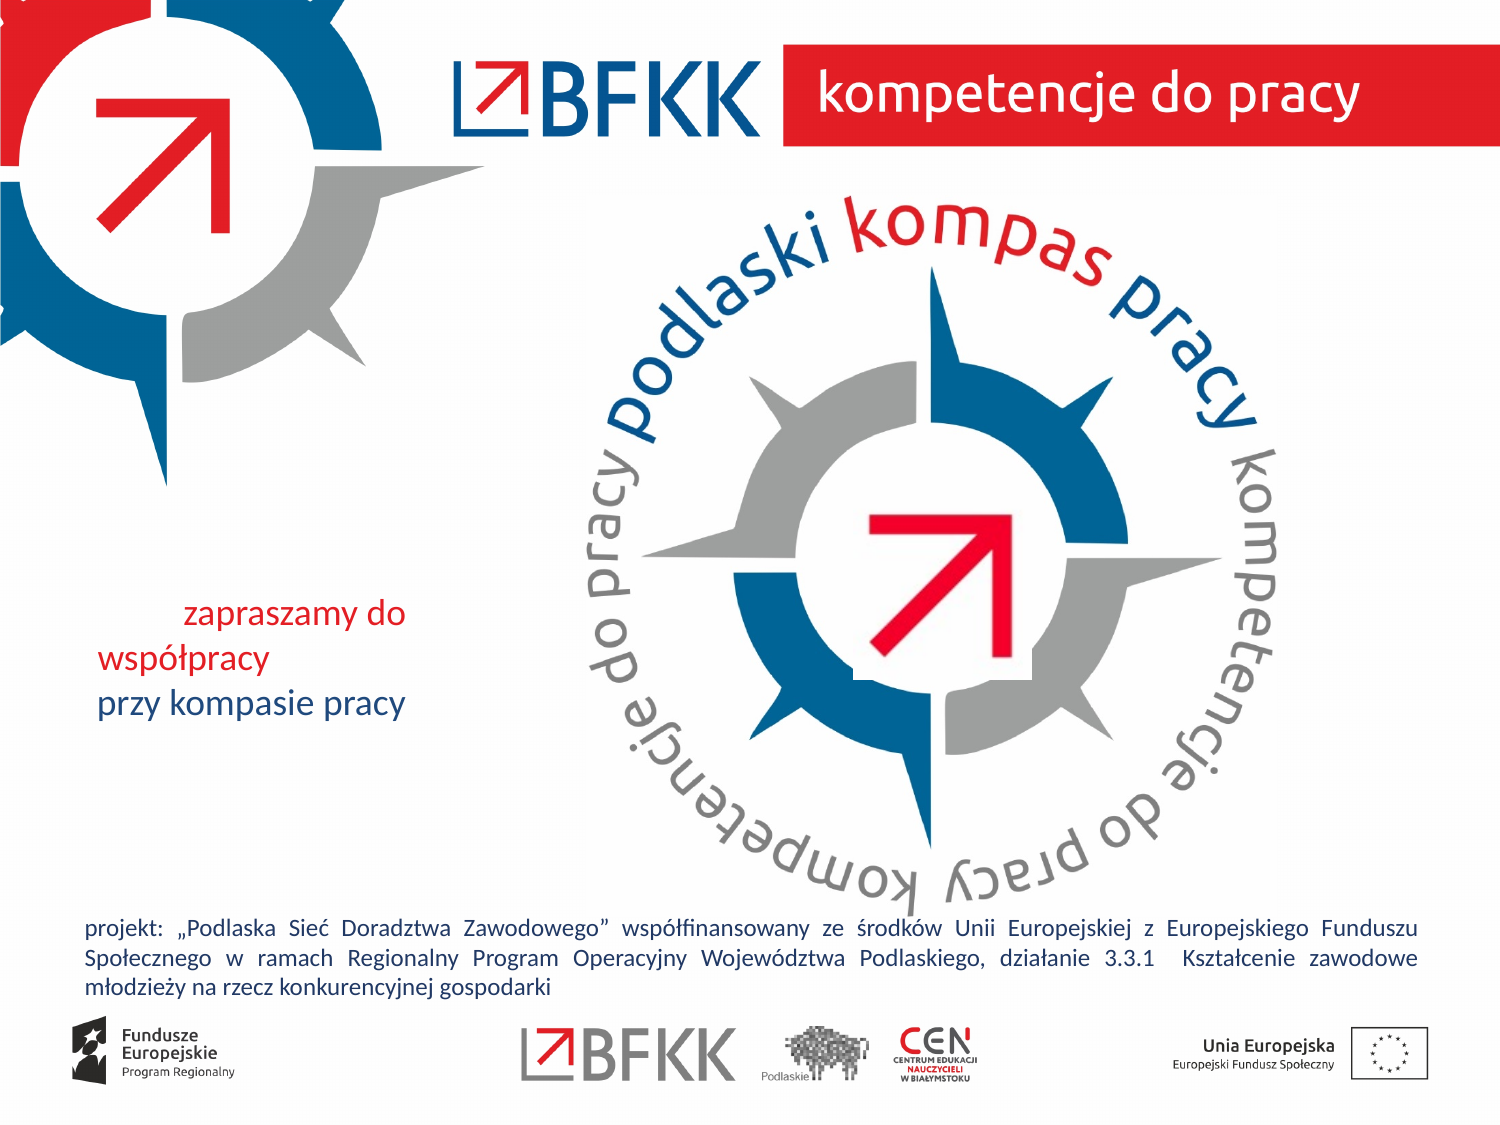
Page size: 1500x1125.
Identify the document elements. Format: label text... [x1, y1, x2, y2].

text_box projekt: „Podlaska Sieć Doradztwa Zawodowego” współfinansowany ze środków Unii Europejskiej z Europejskiego Funduszu Społecznego w ramach Regionalny Program Operacyjny Województwa Podlaskiego, działanie 3.3.1 Kształcenie zawodowe młodzieży na rzecz konkurencyjnej gospodarki [69, 903, 1436, 1009]
text_box zapraszamy do współpracy przy kompasie pracy [21, 580, 421, 1031]
picture [0, 0, 1500, 1125]
